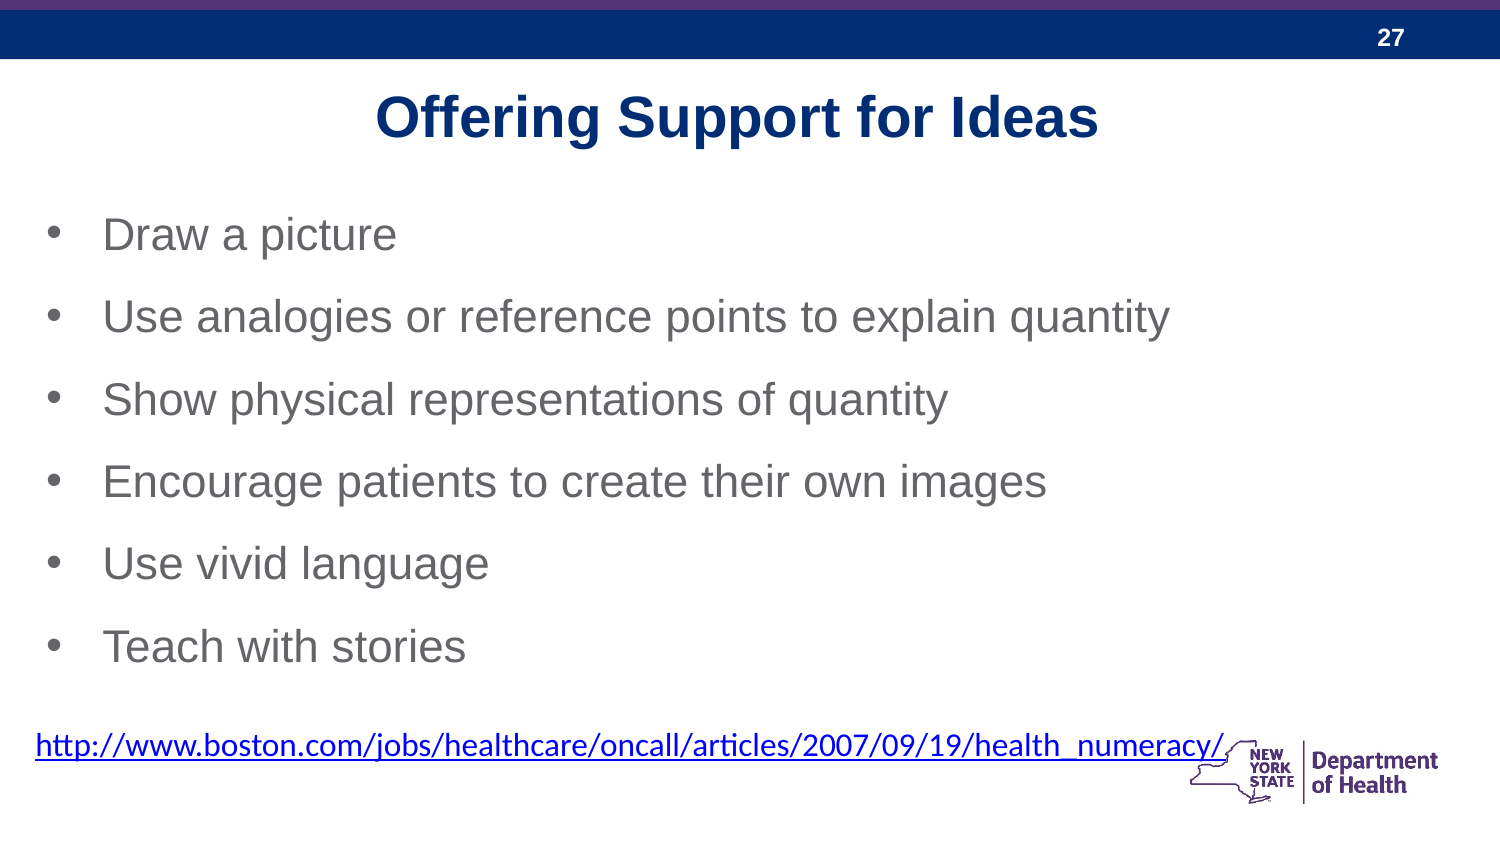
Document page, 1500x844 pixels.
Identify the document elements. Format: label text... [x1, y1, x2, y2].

text_box Offering Support for Ideas [25, 71, 1451, 157]
text_box Draw a picture Use analogies or reference points to explain quantity Show physical representations of quantity Encourage patients to create their own images Use vivid language Teach with stories [31, 169, 1469, 679]
text_box http://www.boston.com/jobs/healthcare/oncall/articles/2007/09/19/health_numeracy/ [20, 716, 1321, 771]
picture [1190, 740, 1438, 804]
